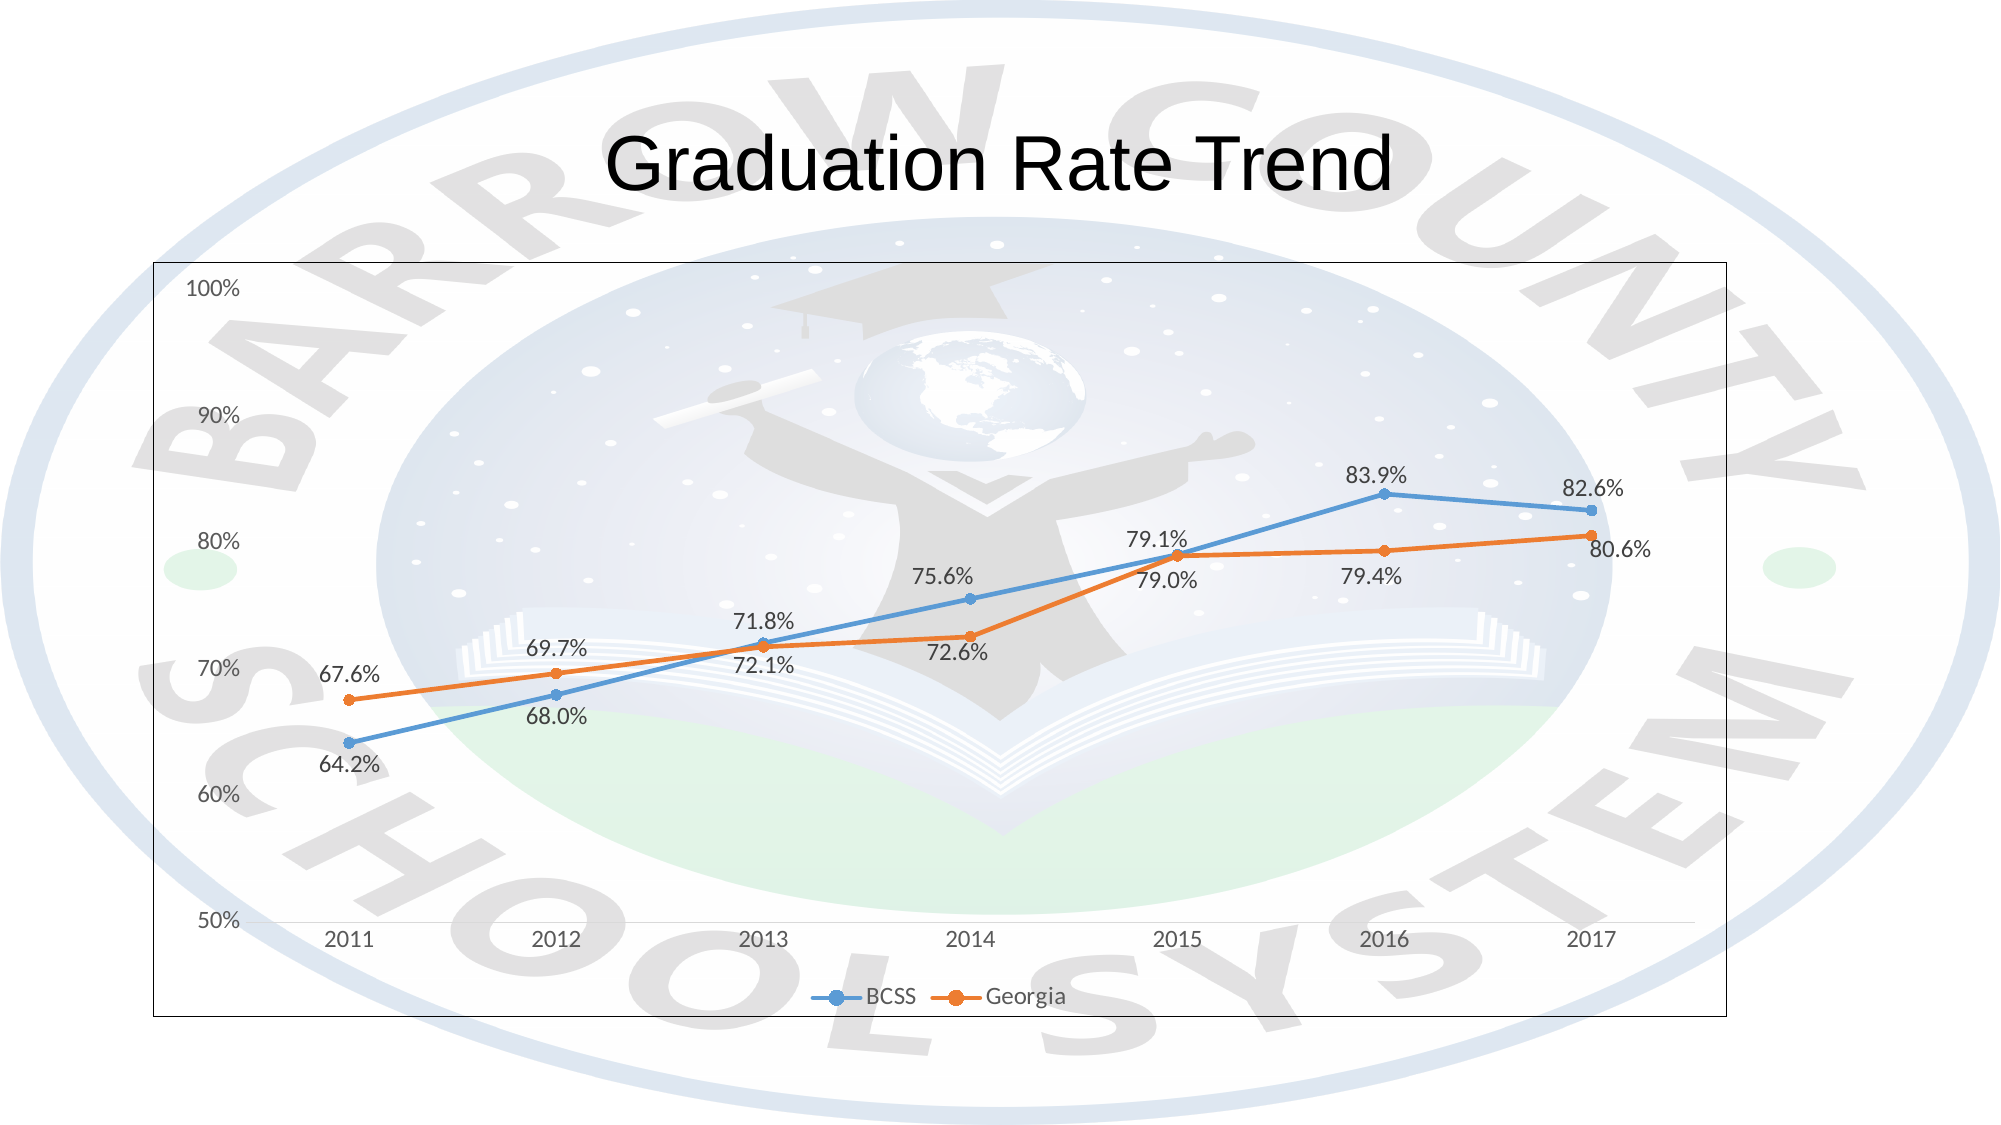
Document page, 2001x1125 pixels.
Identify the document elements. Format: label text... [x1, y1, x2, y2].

chart [153, 262, 1727, 1017]
title Graduation Rate Trend [68, 97, 1932, 223]
